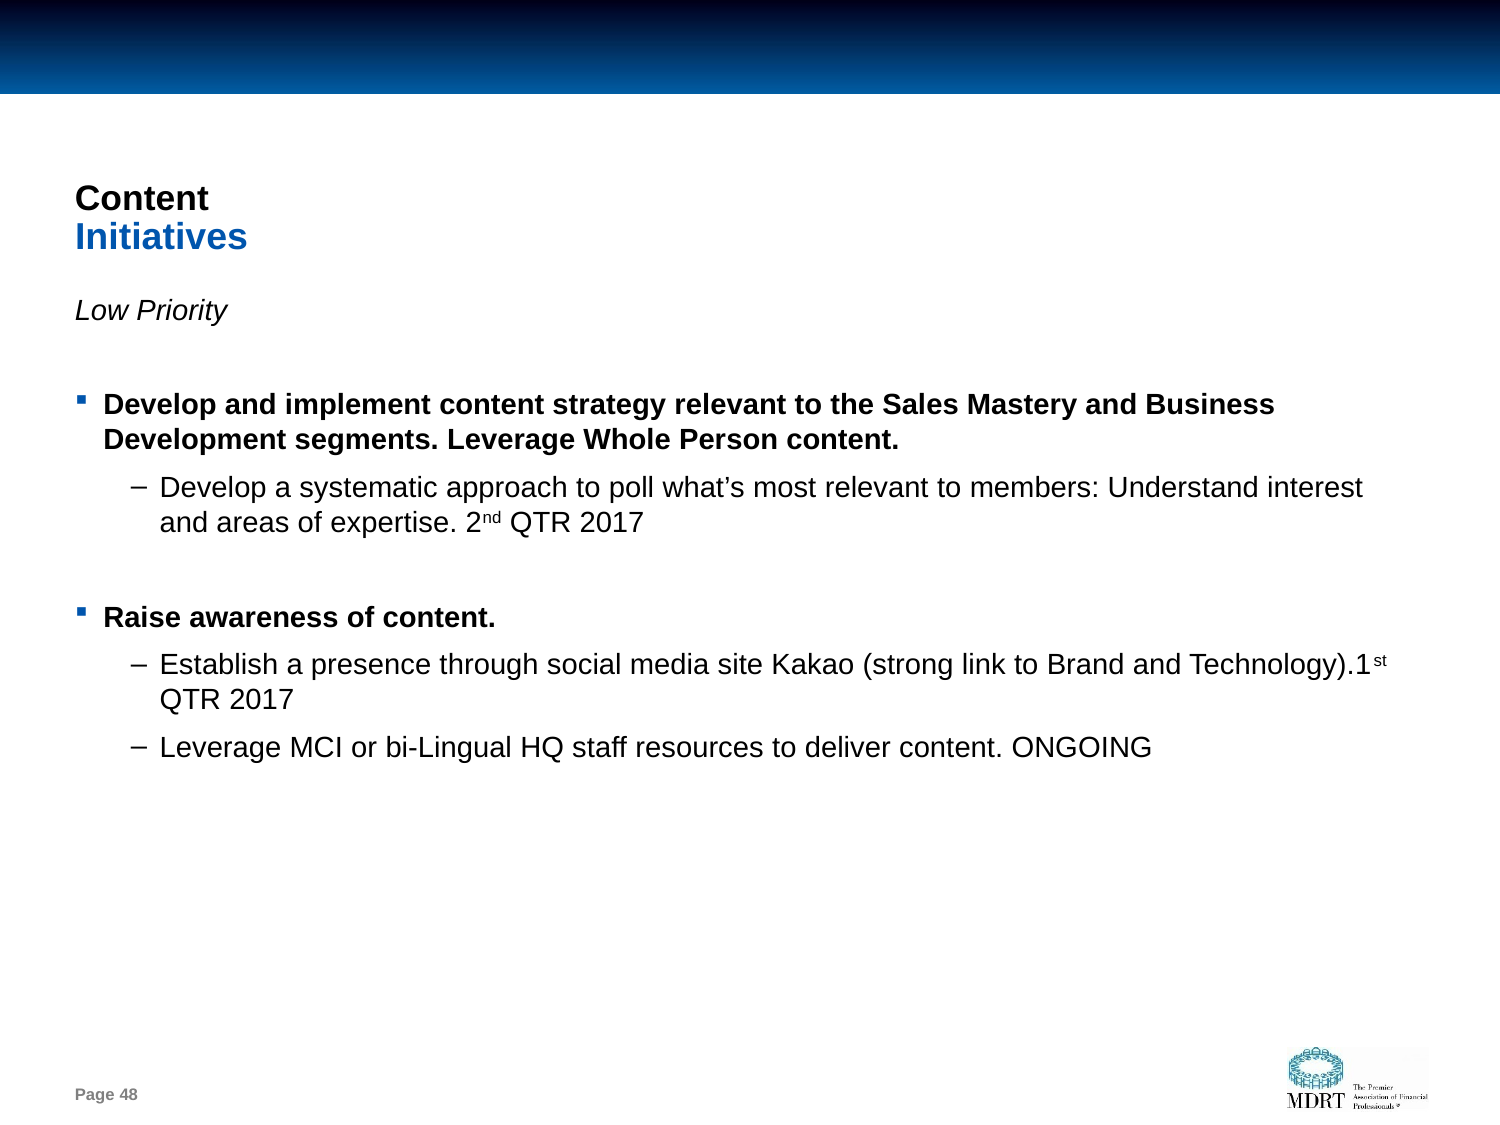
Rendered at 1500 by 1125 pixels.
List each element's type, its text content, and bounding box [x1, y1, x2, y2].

picture [0, 0, 1500, 94]
list Low Priority Develop and implement content strategy relevant to the Sales Mastery and Business Development segments. Leverage Whole Person content. Develop a systematic approach to poll what’s most relevant to members: Understand interest and areas of expertise. 2nd QTR 2017 Raise awareness of content. Establish a presence through social media site Kakao (strong link to Brand and Technology).1st QTR 2017 Leverage MCI or bi-Lingual HQ staff resources to deliver content. ONGOING [74, 283, 1426, 1026]
title Content [74, 167, 1426, 218]
list Initiatives [75, 212, 1425, 248]
picture [1287, 1047, 1429, 1112]
